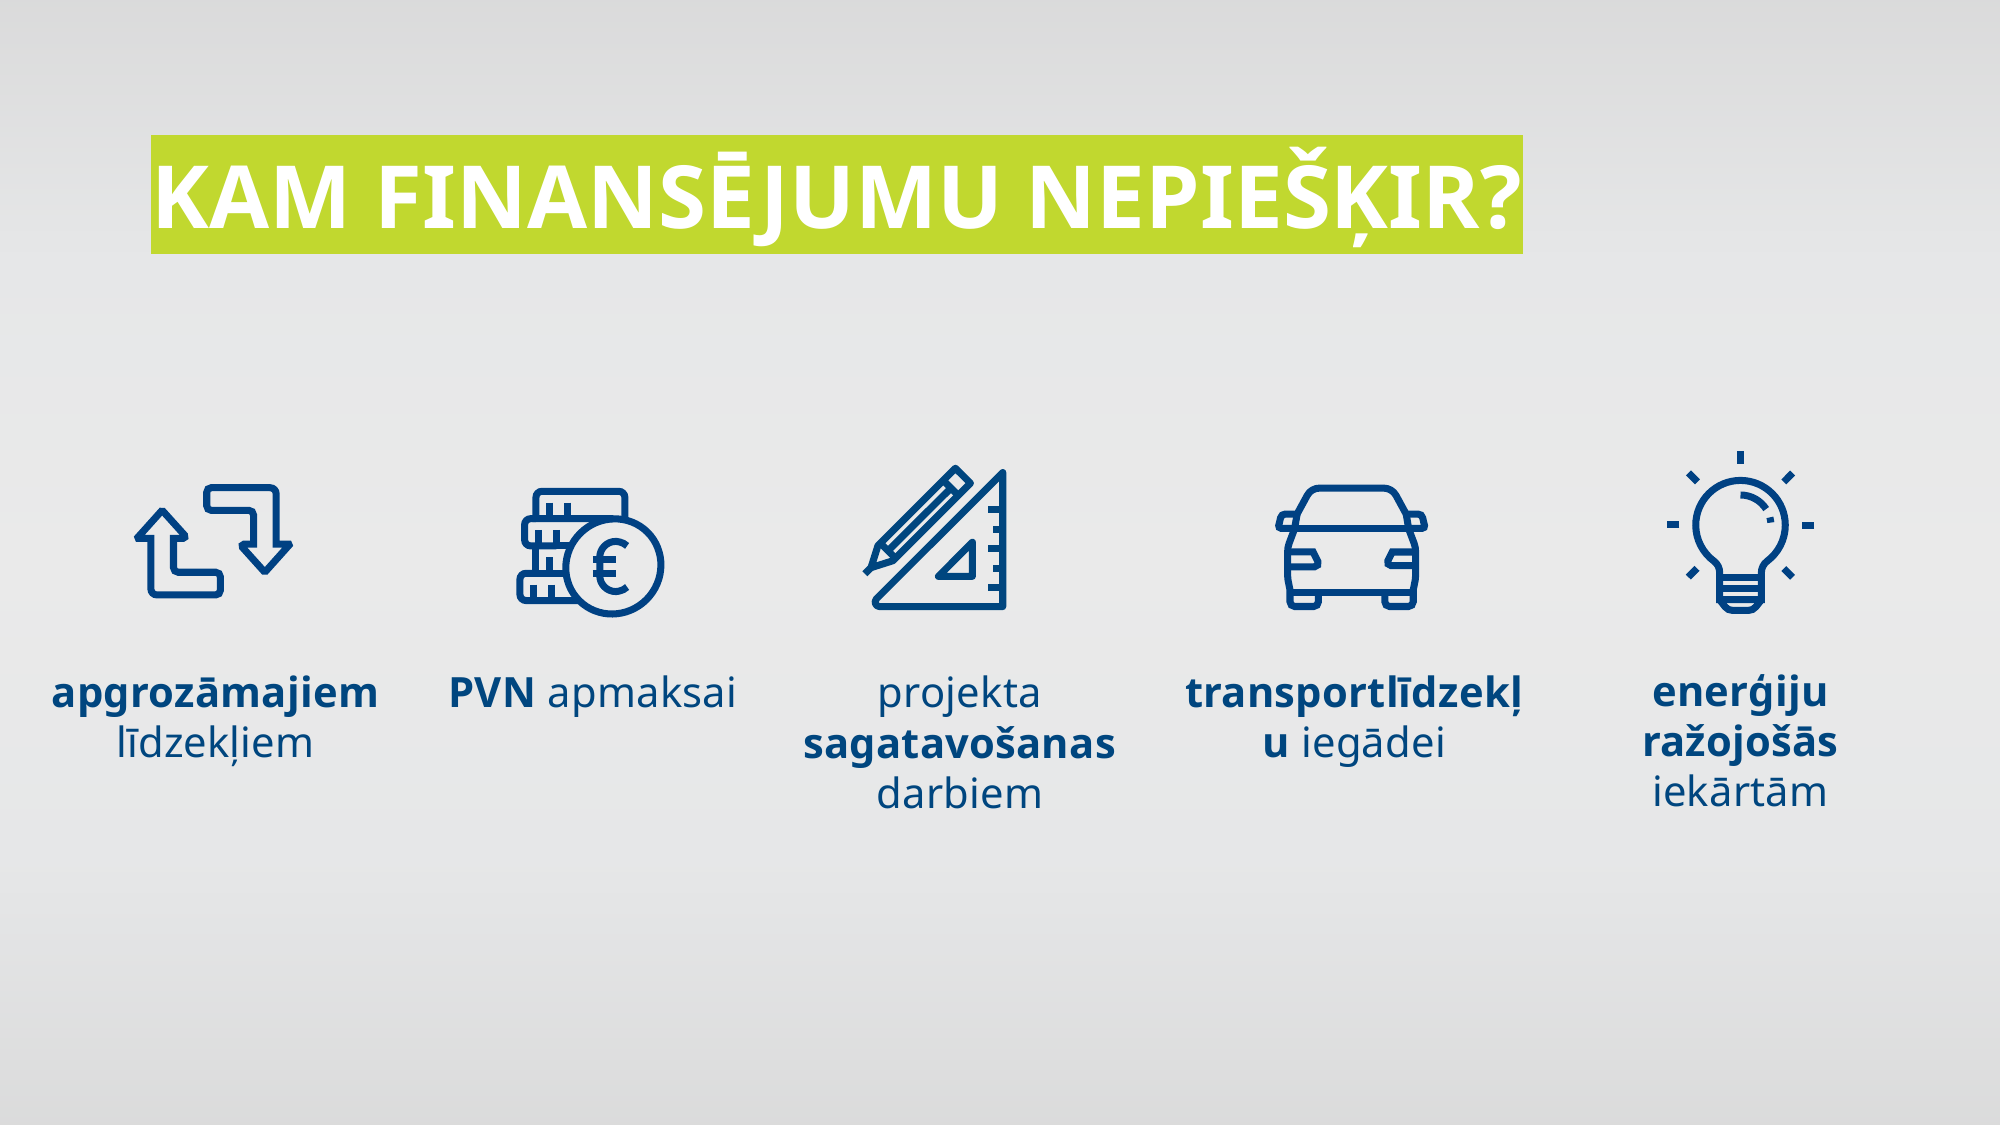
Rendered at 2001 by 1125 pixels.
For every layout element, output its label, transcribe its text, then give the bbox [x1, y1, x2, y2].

title KAM FINANSĒJUMU NEPIEŠĶIR? [136, 145, 1547, 266]
text_box enerģiju ražojošās iekārtām [1576, 657, 1904, 822]
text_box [137, 487, 290, 595]
text_box apgrozāmajiem līdzekļiem [32, 658, 399, 774]
text_box projekta sagatavošanas darbiem [786, 658, 1134, 824]
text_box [519, 491, 681, 634]
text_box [864, 468, 1003, 607]
text_box PVN apmaksai [427, 658, 758, 724]
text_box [1278, 488, 1425, 607]
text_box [1666, 451, 1815, 611]
text_box transportlīdzekļu iegādei [1163, 658, 1547, 774]
